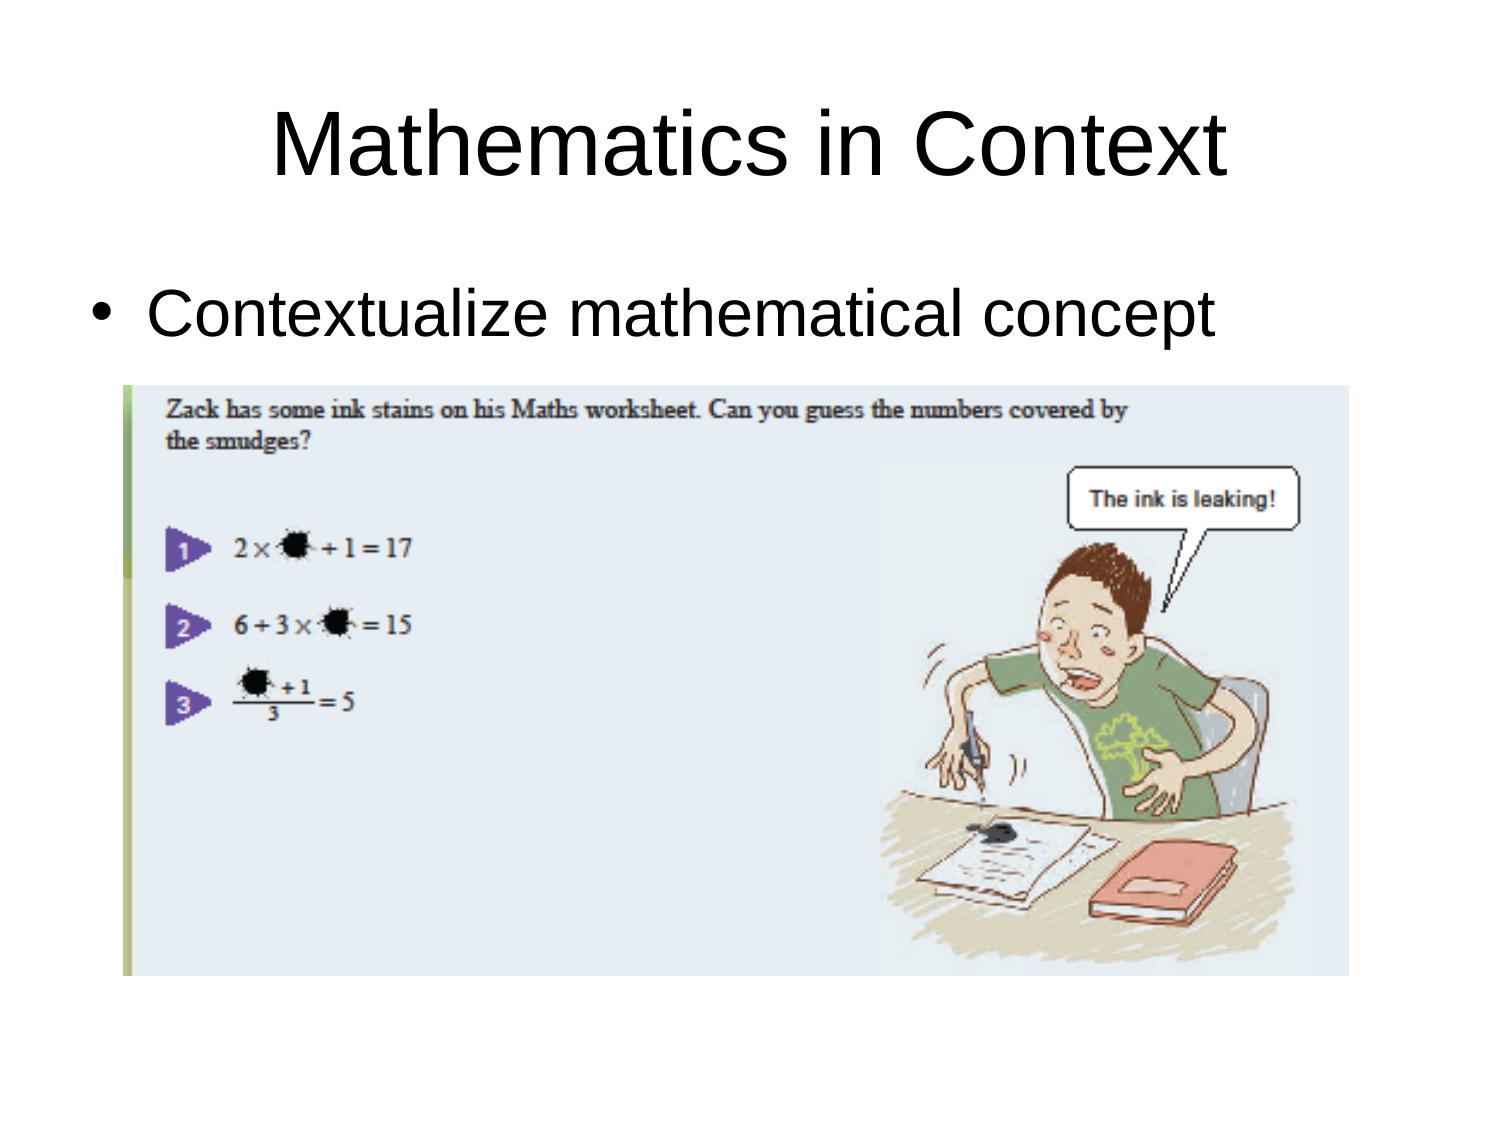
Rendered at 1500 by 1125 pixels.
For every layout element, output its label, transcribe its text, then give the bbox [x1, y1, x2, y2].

title Mathematics in Context [75, 45, 1425, 233]
picture [123, 385, 1349, 977]
list Contextualize mathematical concept [75, 262, 1425, 1005]
